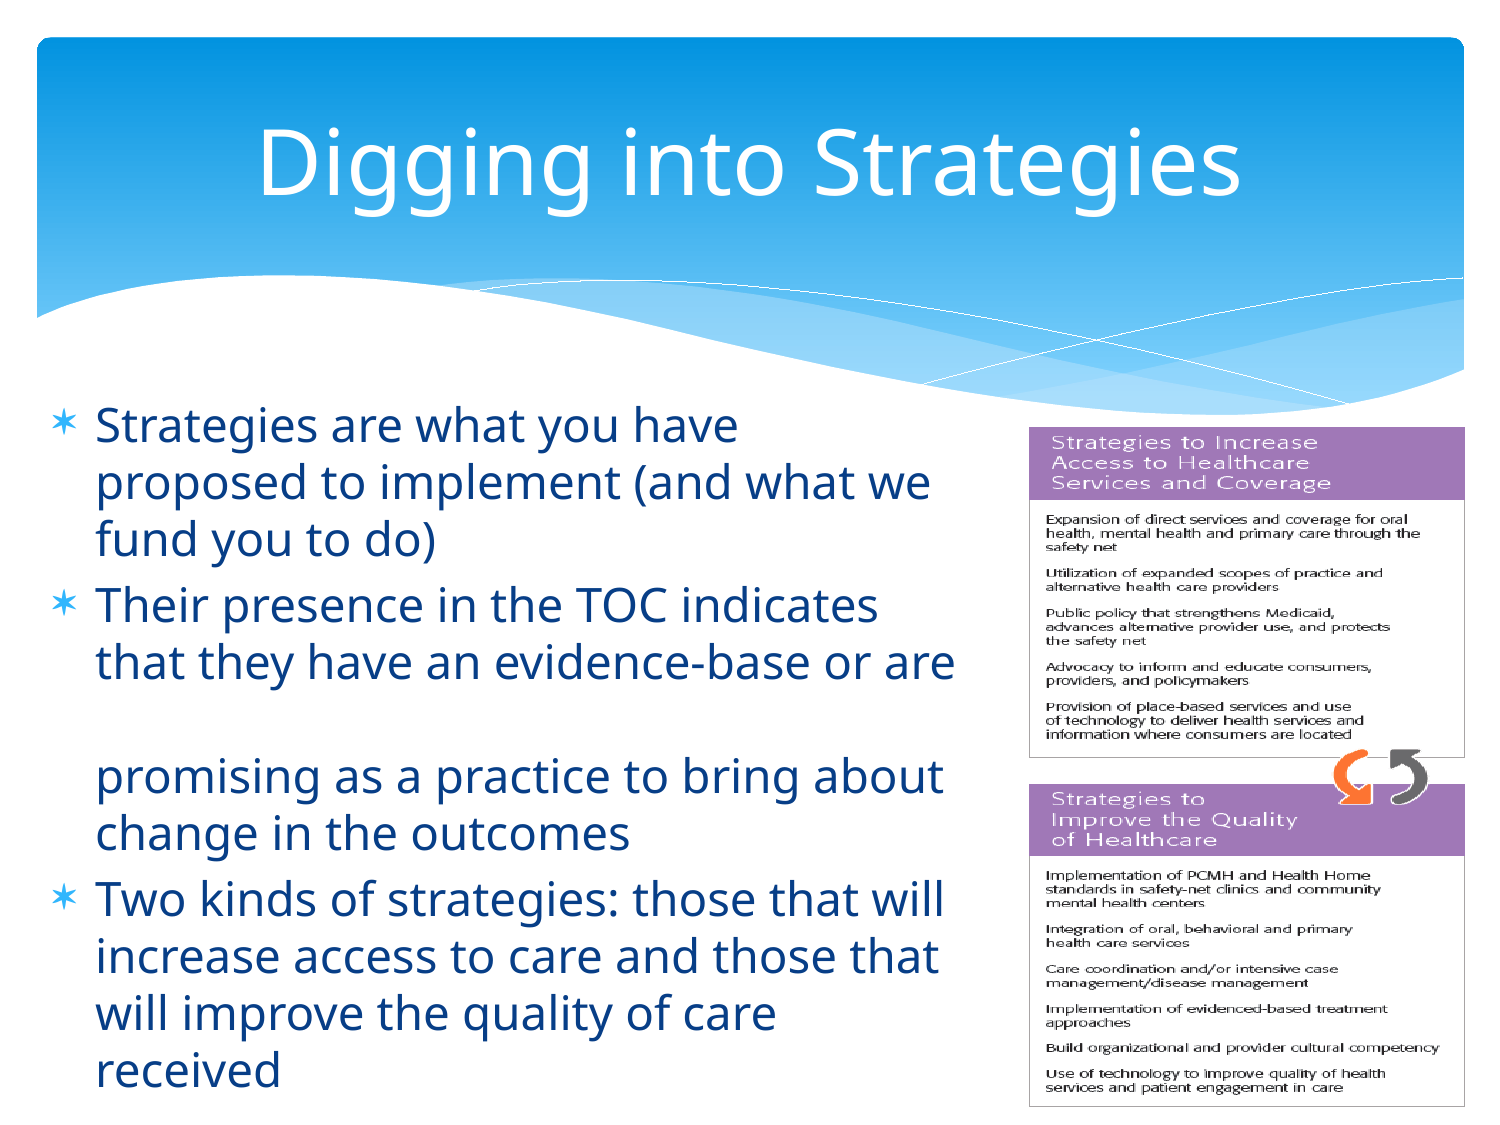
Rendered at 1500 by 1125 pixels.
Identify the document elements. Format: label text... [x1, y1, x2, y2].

title Digging into Strategies [75, 55, 1425, 261]
list Strategies are what you have proposed to implement (and what we fund you to do) Their presence in the TOC indicates that they have an evidence-base or are promising as a practice to bring about change in the outcomes Two kinds of strategies: those that will increase access to care and those that will improve the quality of care received [37, 387, 975, 1109]
picture [1024, 424, 1470, 1109]
